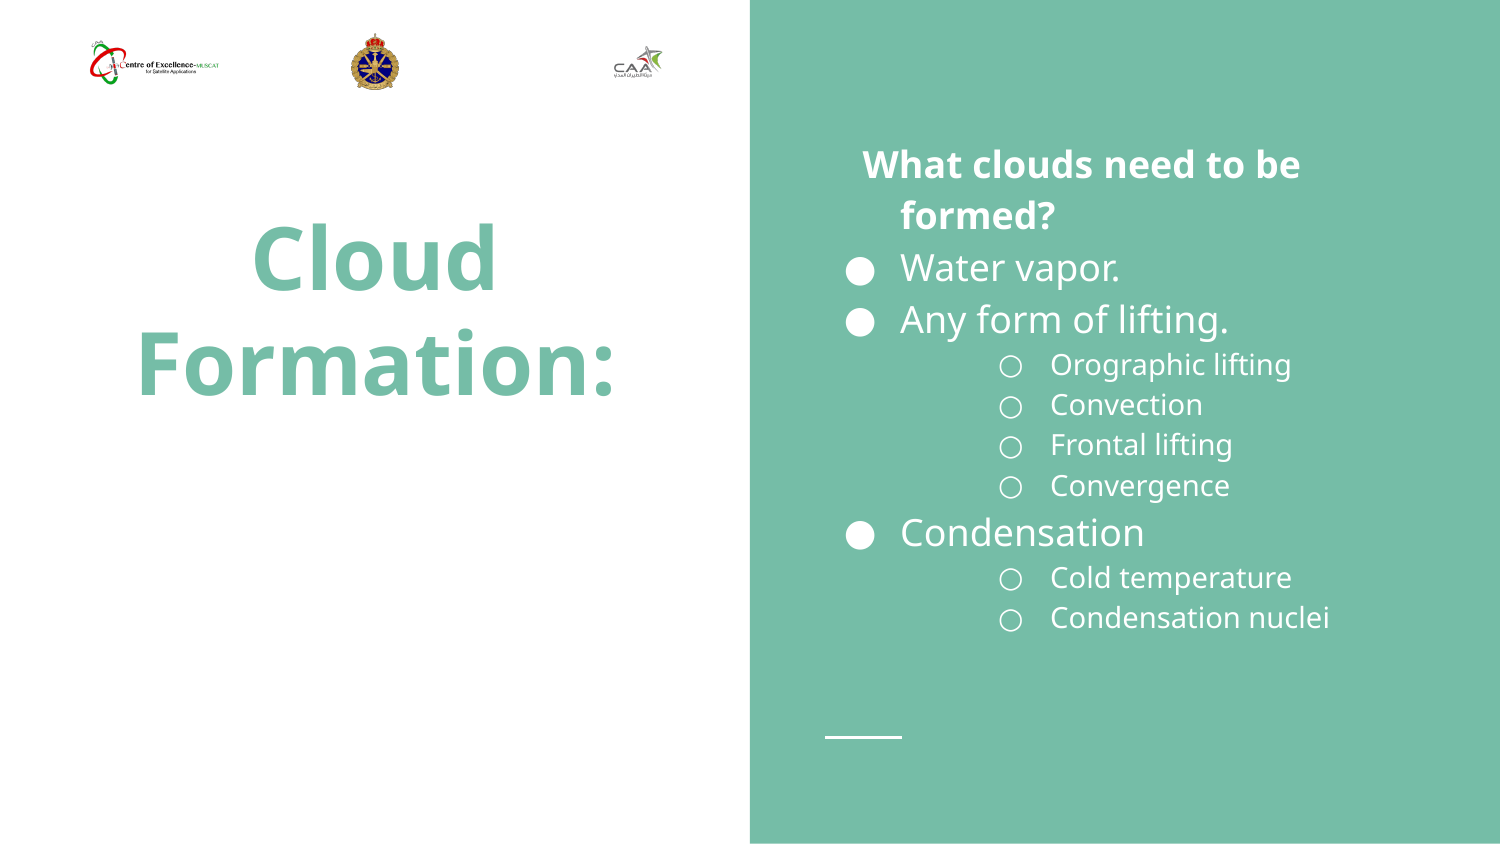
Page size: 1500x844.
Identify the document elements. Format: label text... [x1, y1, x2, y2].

list What clouds need to be formed? Water vapor. Any form of lifting. Orographic lifting Convection Frontal lifting Convergence Condensation Cold temperature Condensation nuclei [810, 118, 1440, 725]
title Cloud Formation: [43, 170, 708, 446]
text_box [86, 33, 664, 90]
